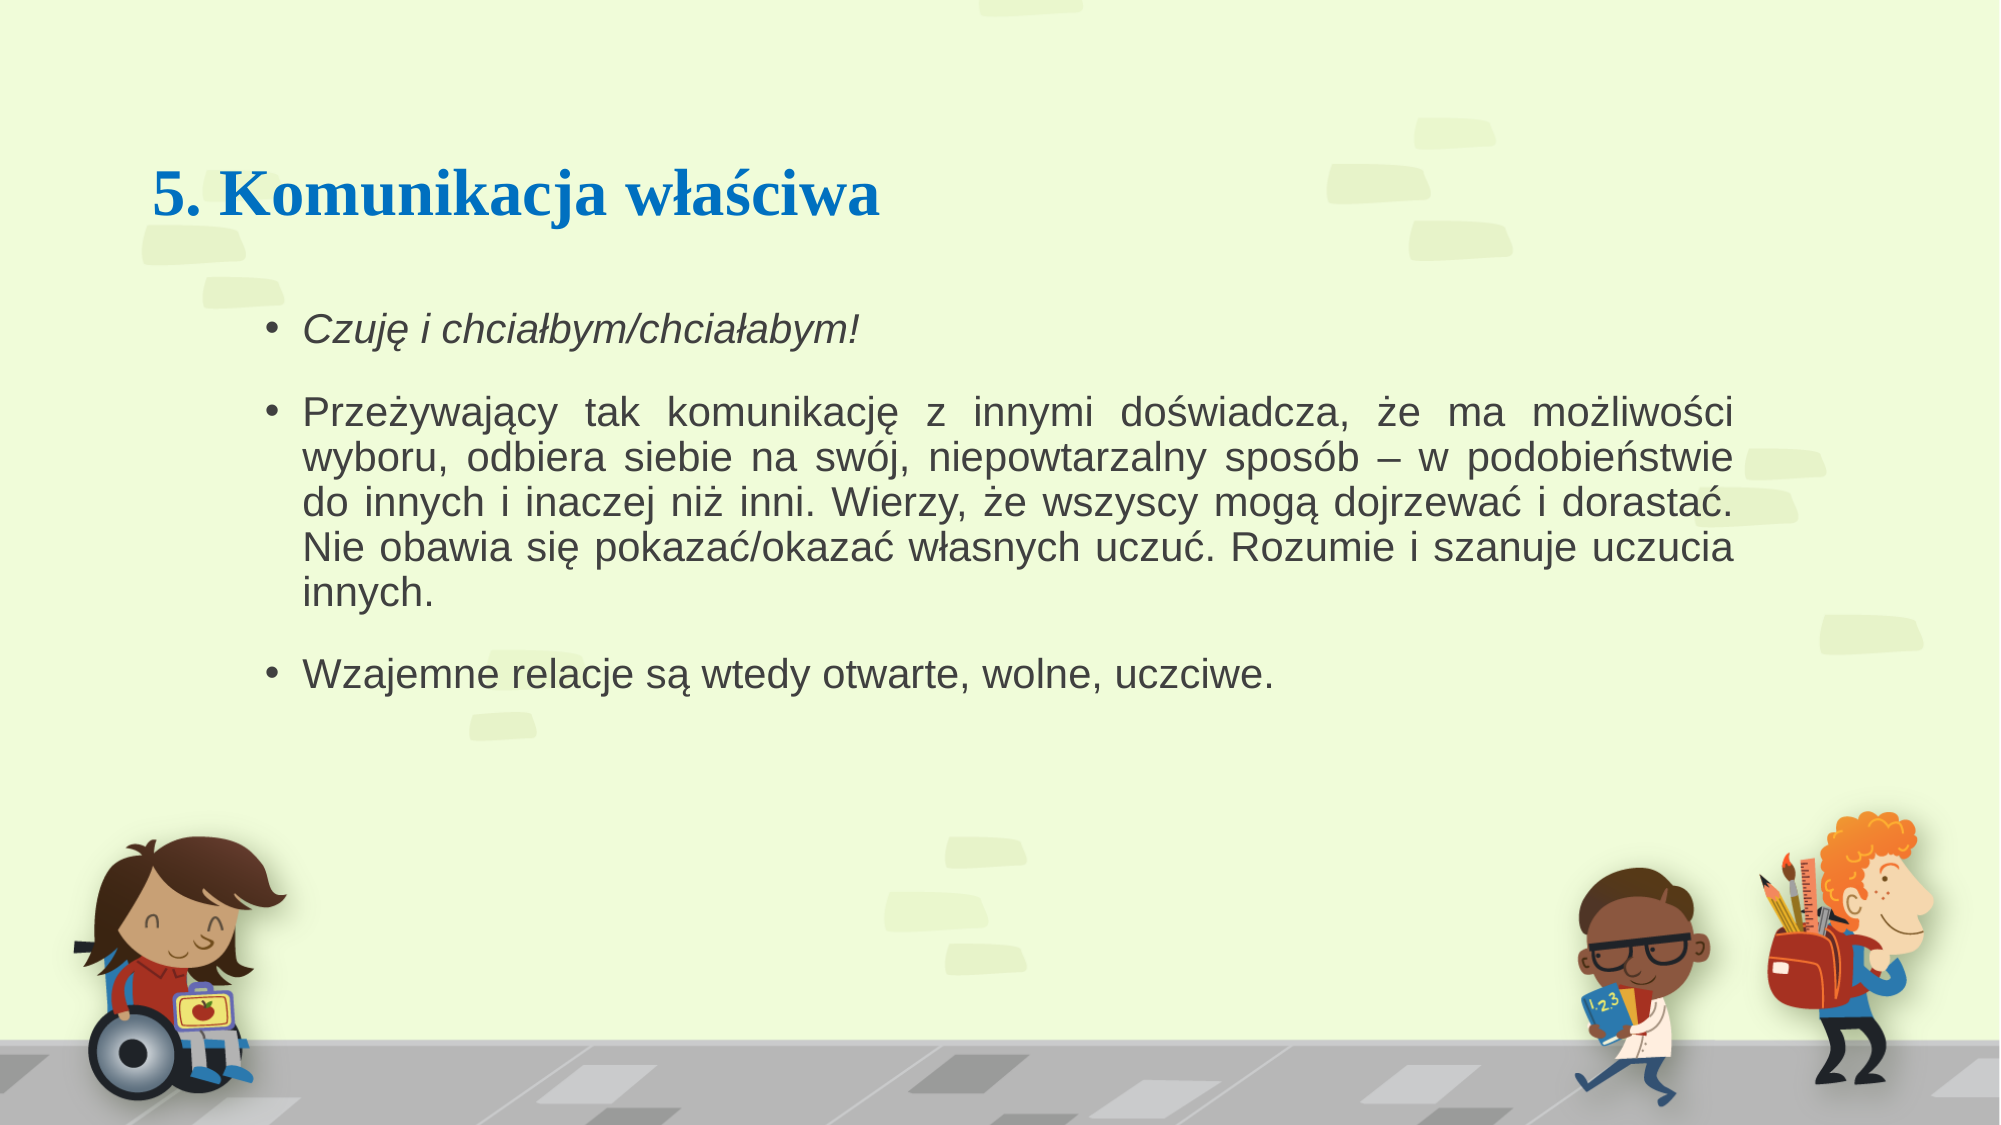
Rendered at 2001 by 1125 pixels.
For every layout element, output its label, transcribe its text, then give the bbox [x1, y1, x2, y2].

list Czuję i chciałbym/chciałabym! Przeżywający tak komunikację z innymi doświadcza, że ma możliwości wyboru, odbiera siebie na swój, niepowtarzalny sposób – w podobieństwie do innych i inaczej niż inni. Wierzy, że wszyscy mogą dojrzewać i dorastać. Nie obawia się pokazać/okazać własnych uczuć. Rozumie i szanuje uczucia innych. Wzajemne relacje są wtedy otwarte, wolne, uczciwe. [249, 299, 1750, 870]
picture [0, 0, 2000, 1125]
title 5. Komunikacja właściwa [137, 59, 1750, 238]
